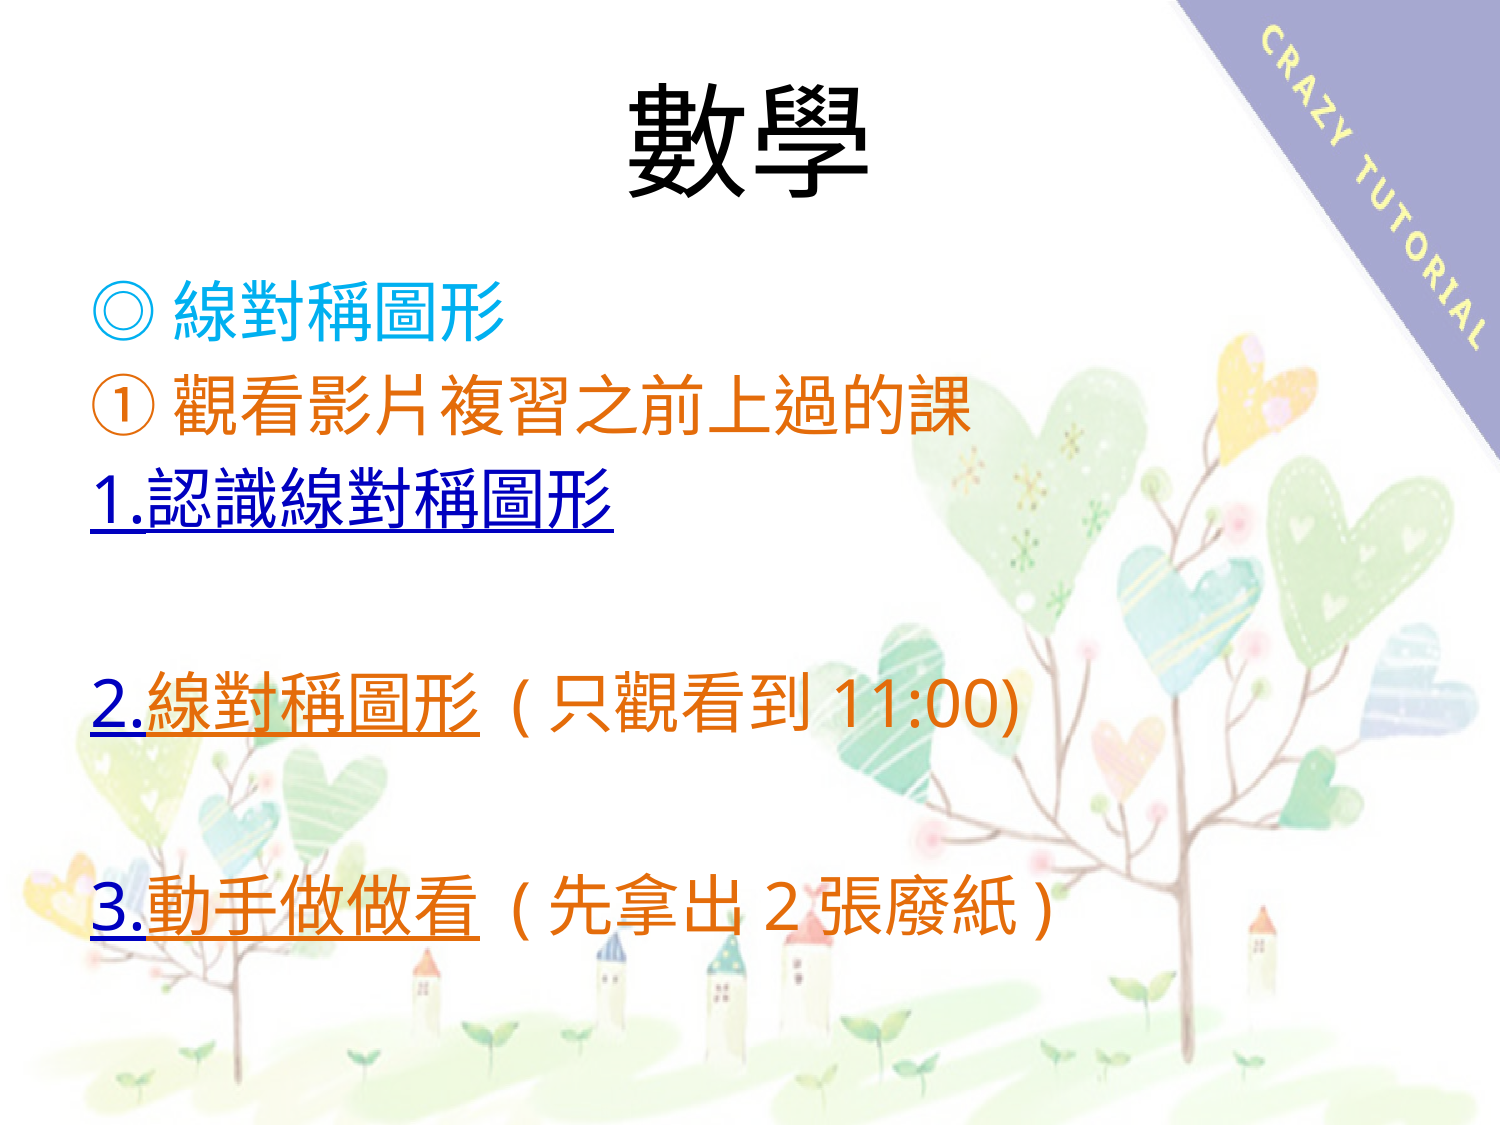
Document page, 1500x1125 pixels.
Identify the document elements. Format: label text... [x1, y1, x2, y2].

title 數學 [75, 45, 1425, 233]
list ◎線對稱圖形 ①觀看影片複習之前上過的課 1.認識線對稱圖形 2.線對稱圖形 (只觀看到11:00) 3.動手做做看 (先拿出2張廢紙) [75, 262, 1425, 1094]
